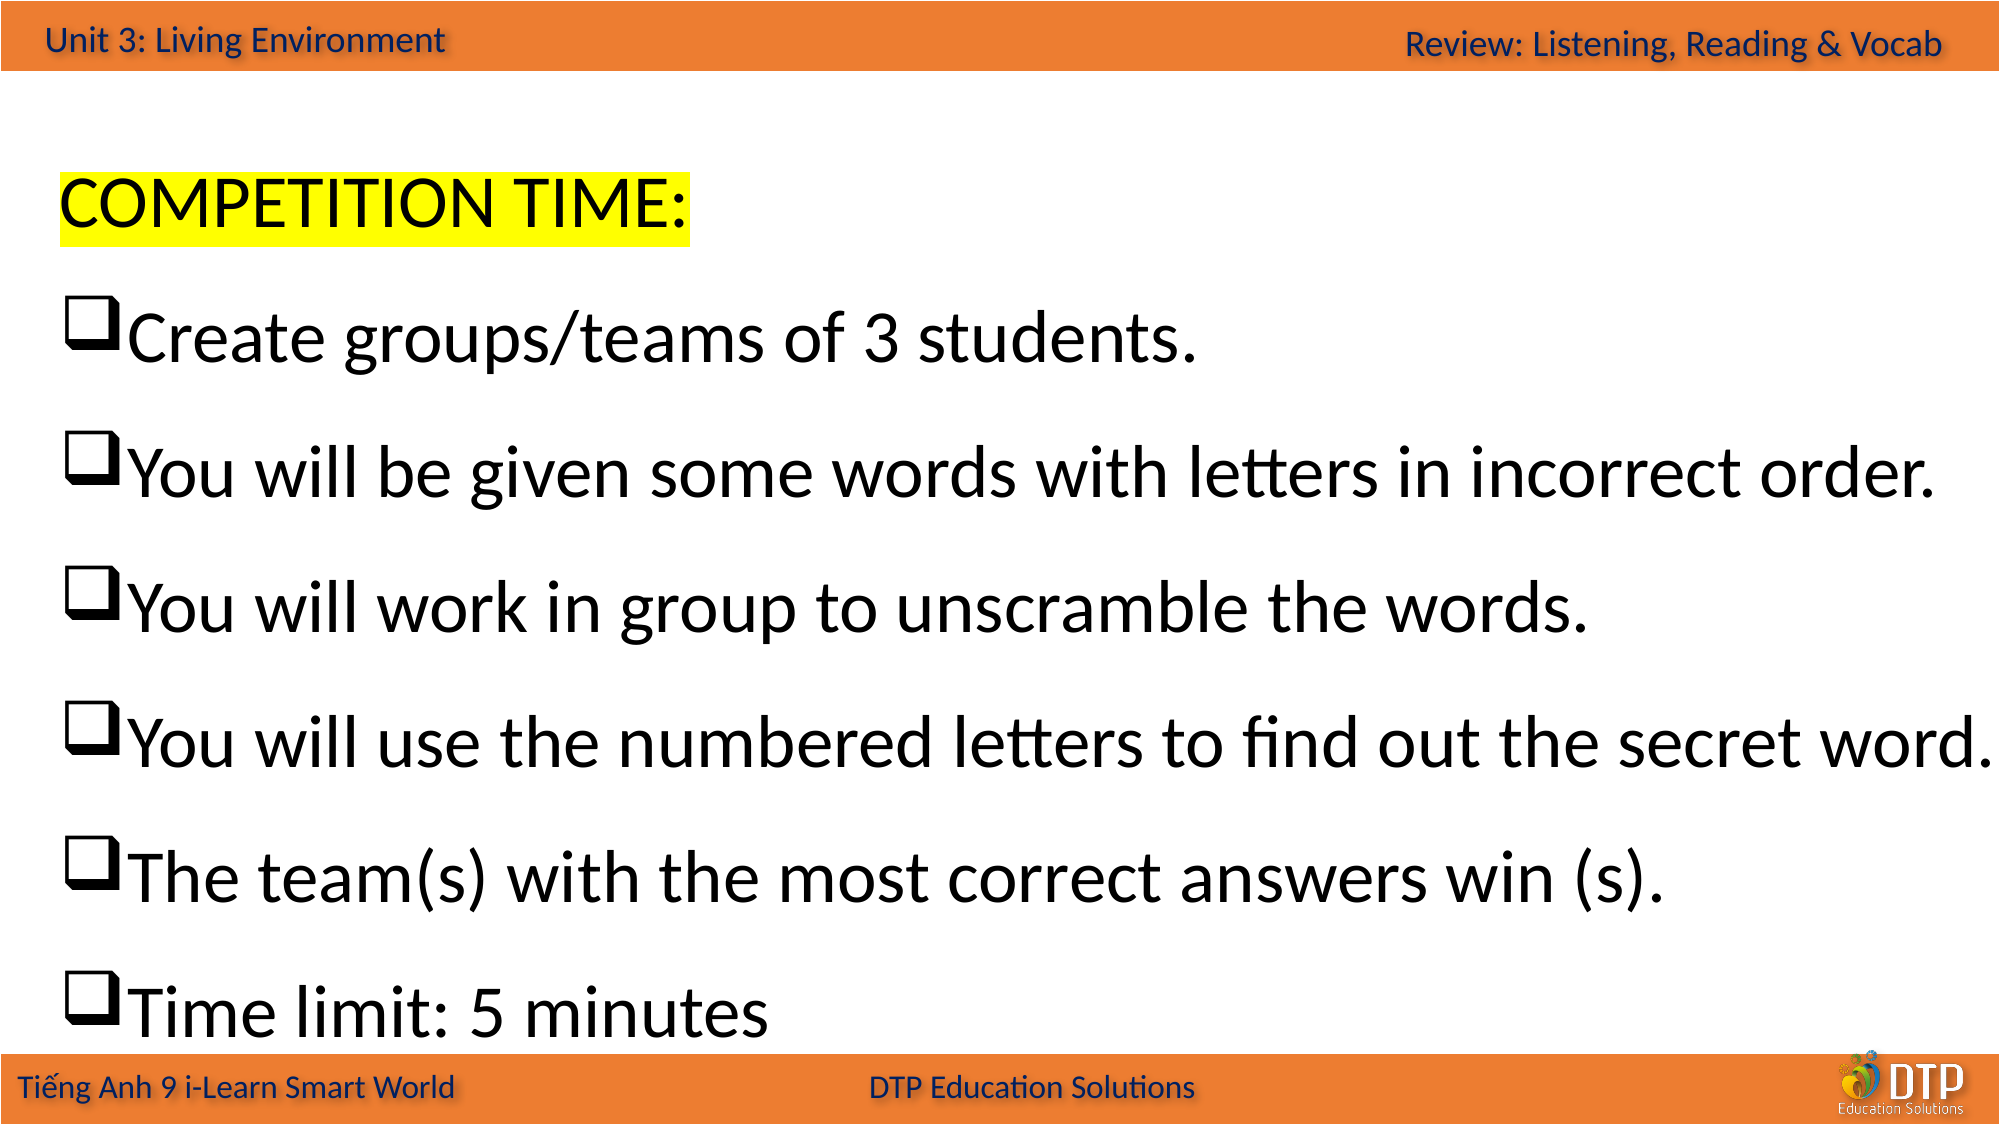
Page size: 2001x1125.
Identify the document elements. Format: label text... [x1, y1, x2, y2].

text_box COMPETITION TIME: Create groups/teams of 3 students. You will be given some words with letters in incorrect order. You will work in group to unscramble the words. You will use the numbered letters to find out the secret word. The team(s) with the most correct answers win (s). Time limit: 5 minutes [45, 100, 2000, 1061]
picture [1839, 1061, 1963, 1114]
